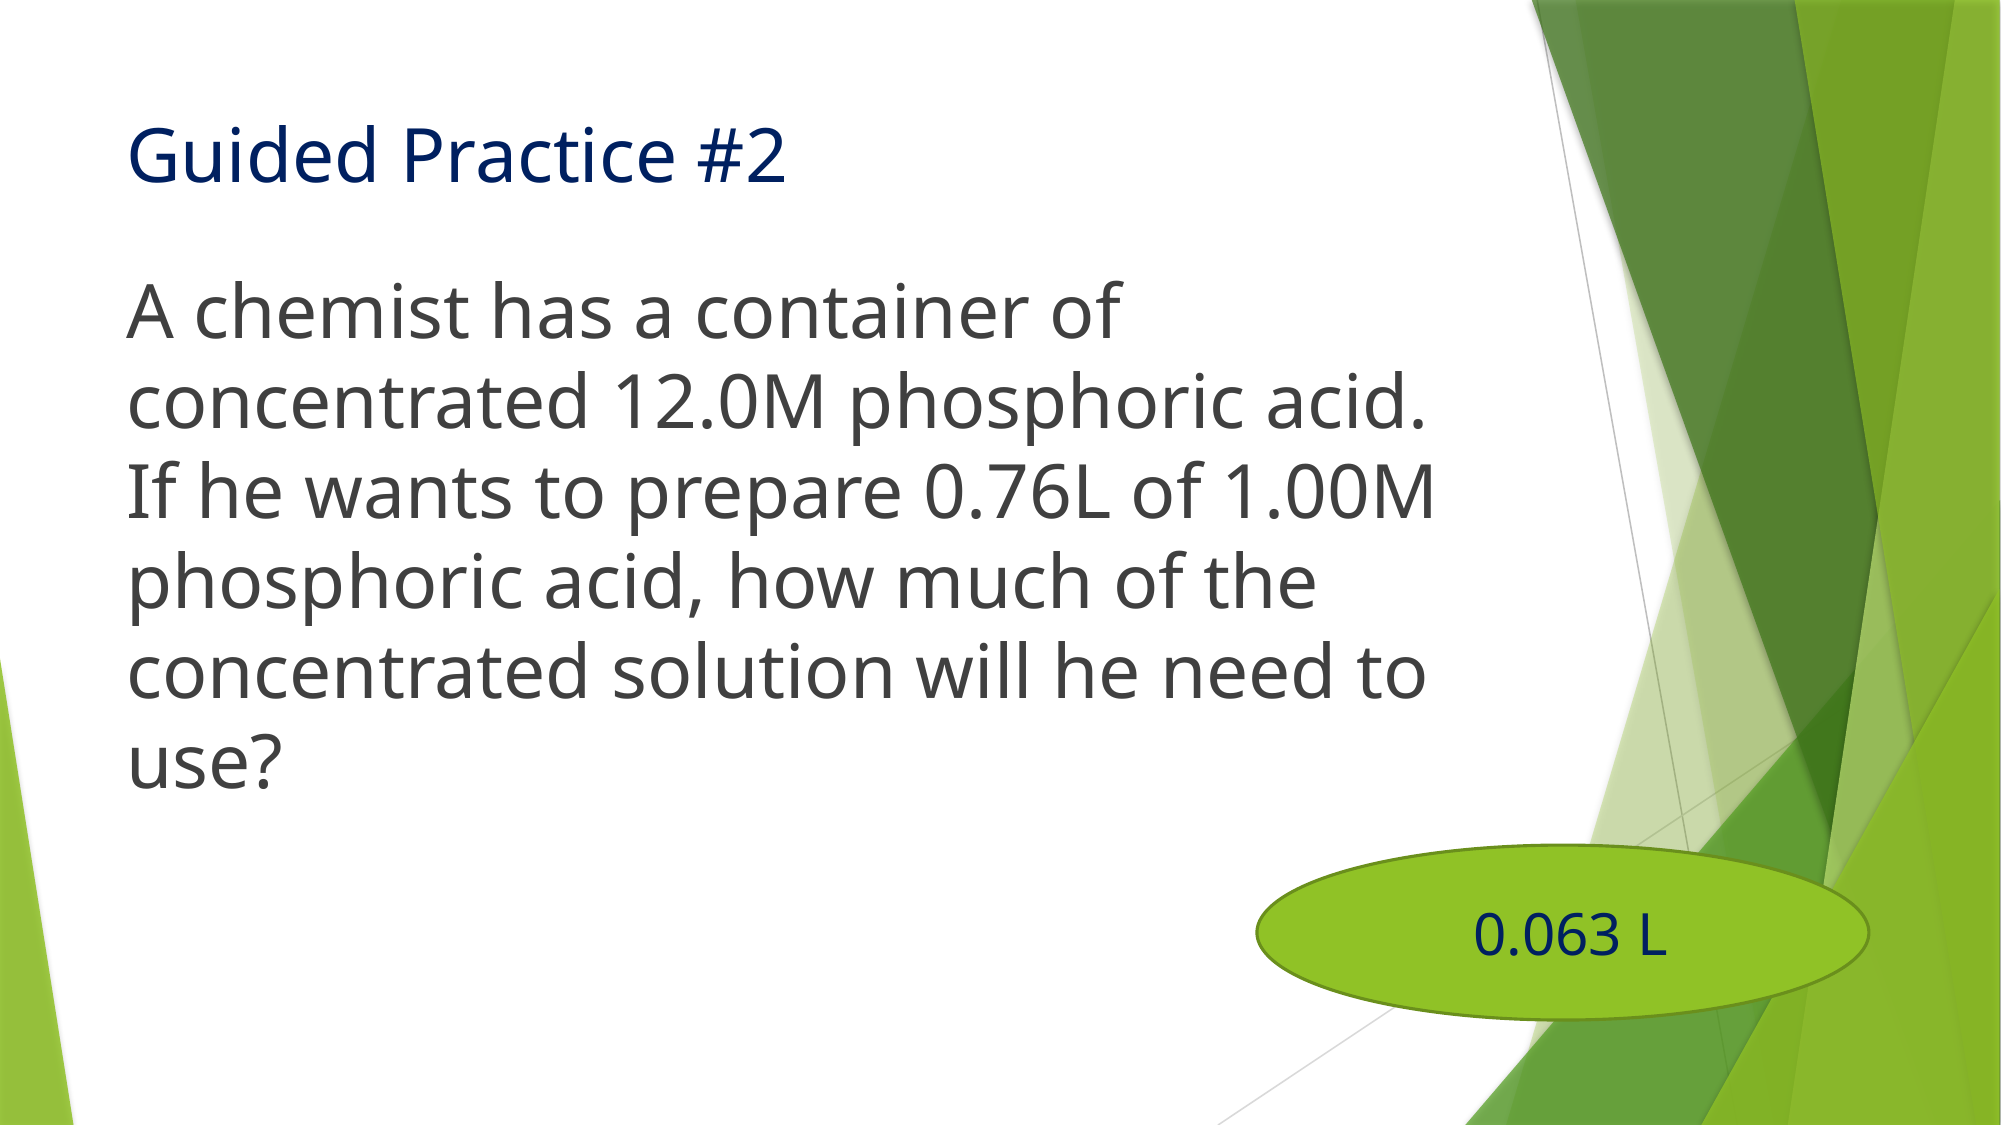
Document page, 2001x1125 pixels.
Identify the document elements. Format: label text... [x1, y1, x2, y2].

text_box 0.063 L [1255, 843, 1871, 1022]
title Guided Practice #2 [111, 99, 1522, 255]
list A chemist has a container of concentrated 12.0M phosphoric acid. If he wants to prepare 0.76L of 1.00M phosphoric acid, how much of the concentrated solution will he need to use? [111, 255, 1522, 893]
